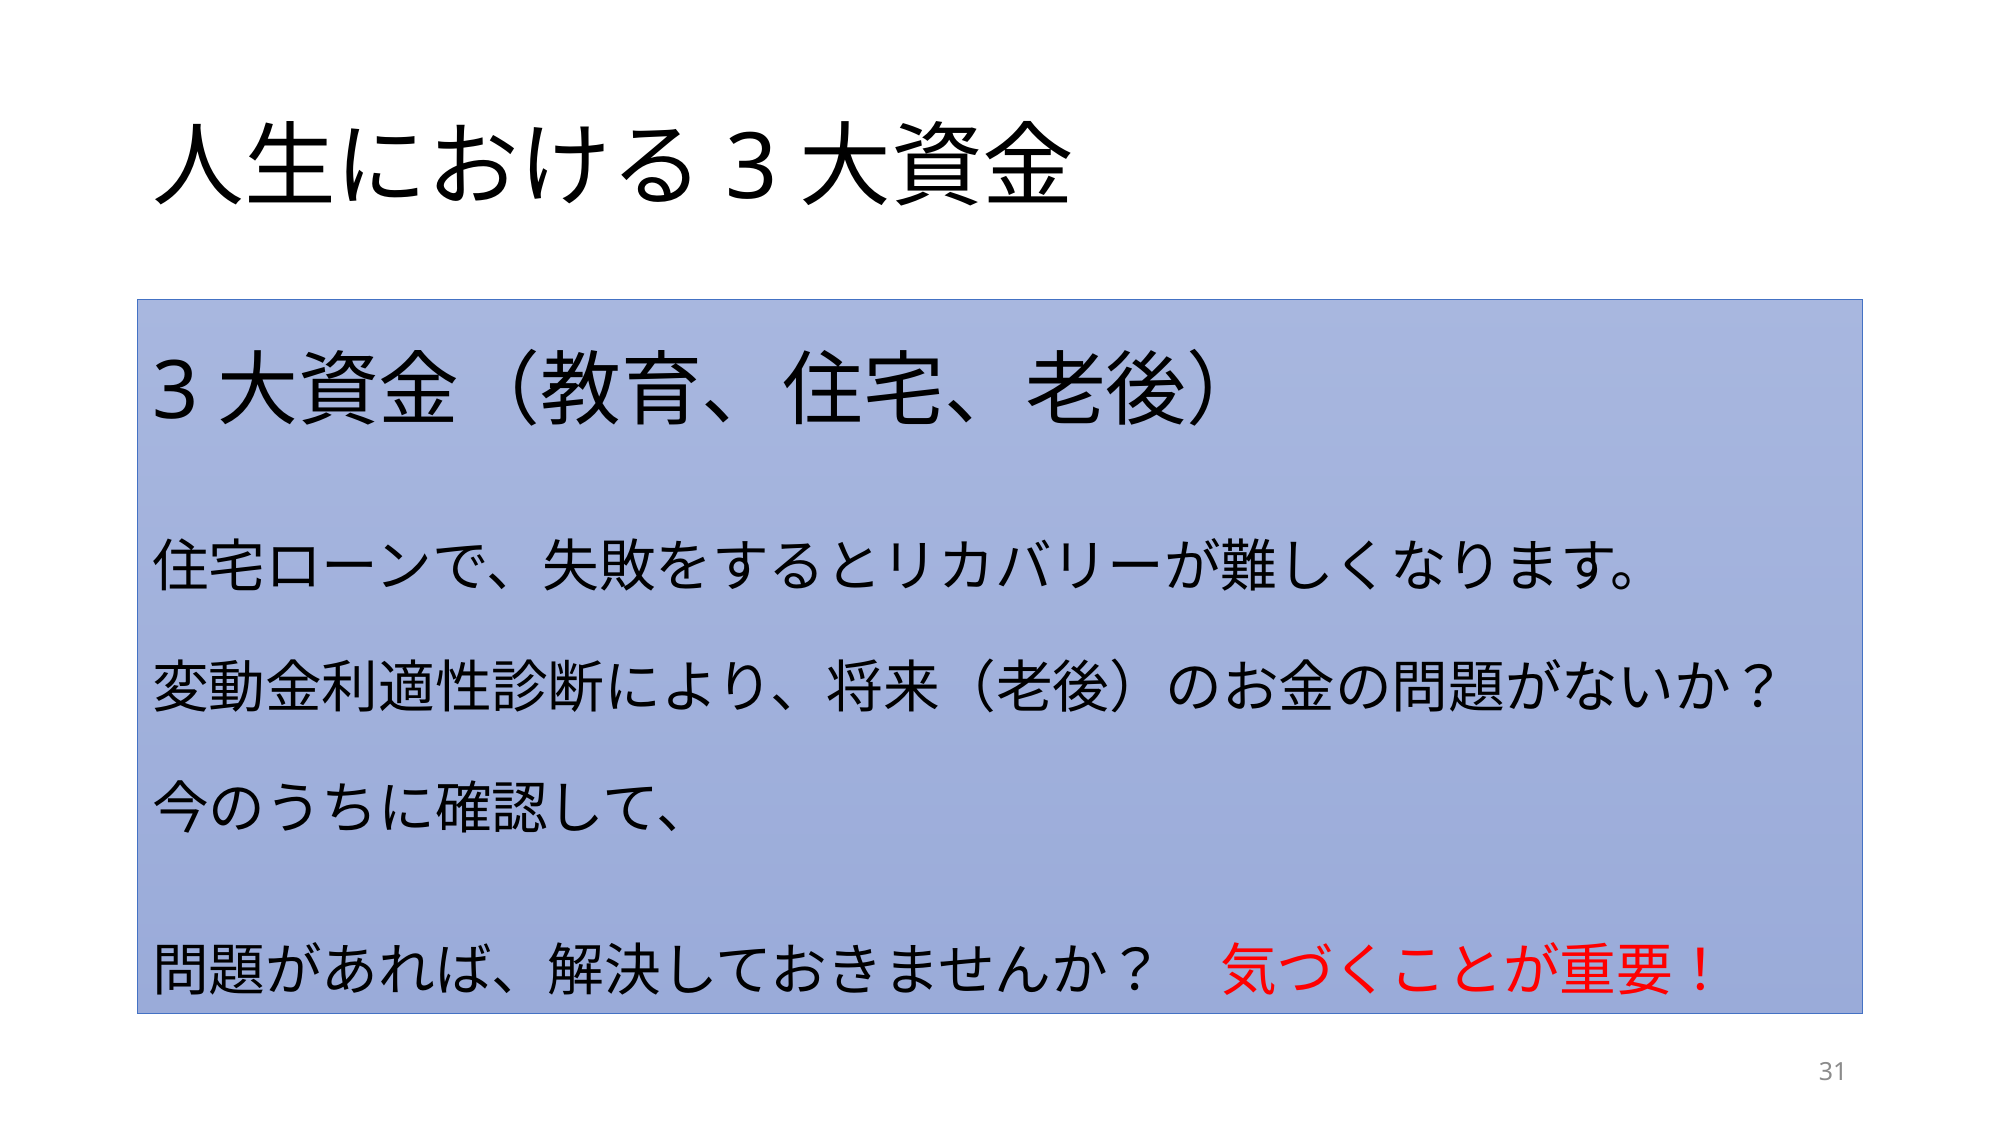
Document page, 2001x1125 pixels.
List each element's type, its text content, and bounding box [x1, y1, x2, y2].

slide_number 31 [1412, 1042, 1863, 1103]
list 3大資金（教育、住宅、老後） 住宅ローンで、失敗をするとリカバリーが難しくなります。 変動金利適性診断により、将来（老後）のお金の問題がないか？ 今のうちに確認して、 問題があれば、解決しておきませんか？ 気づくことが重要！ [137, 299, 1863, 1014]
title 人生における3大資金 [137, 59, 1863, 278]
